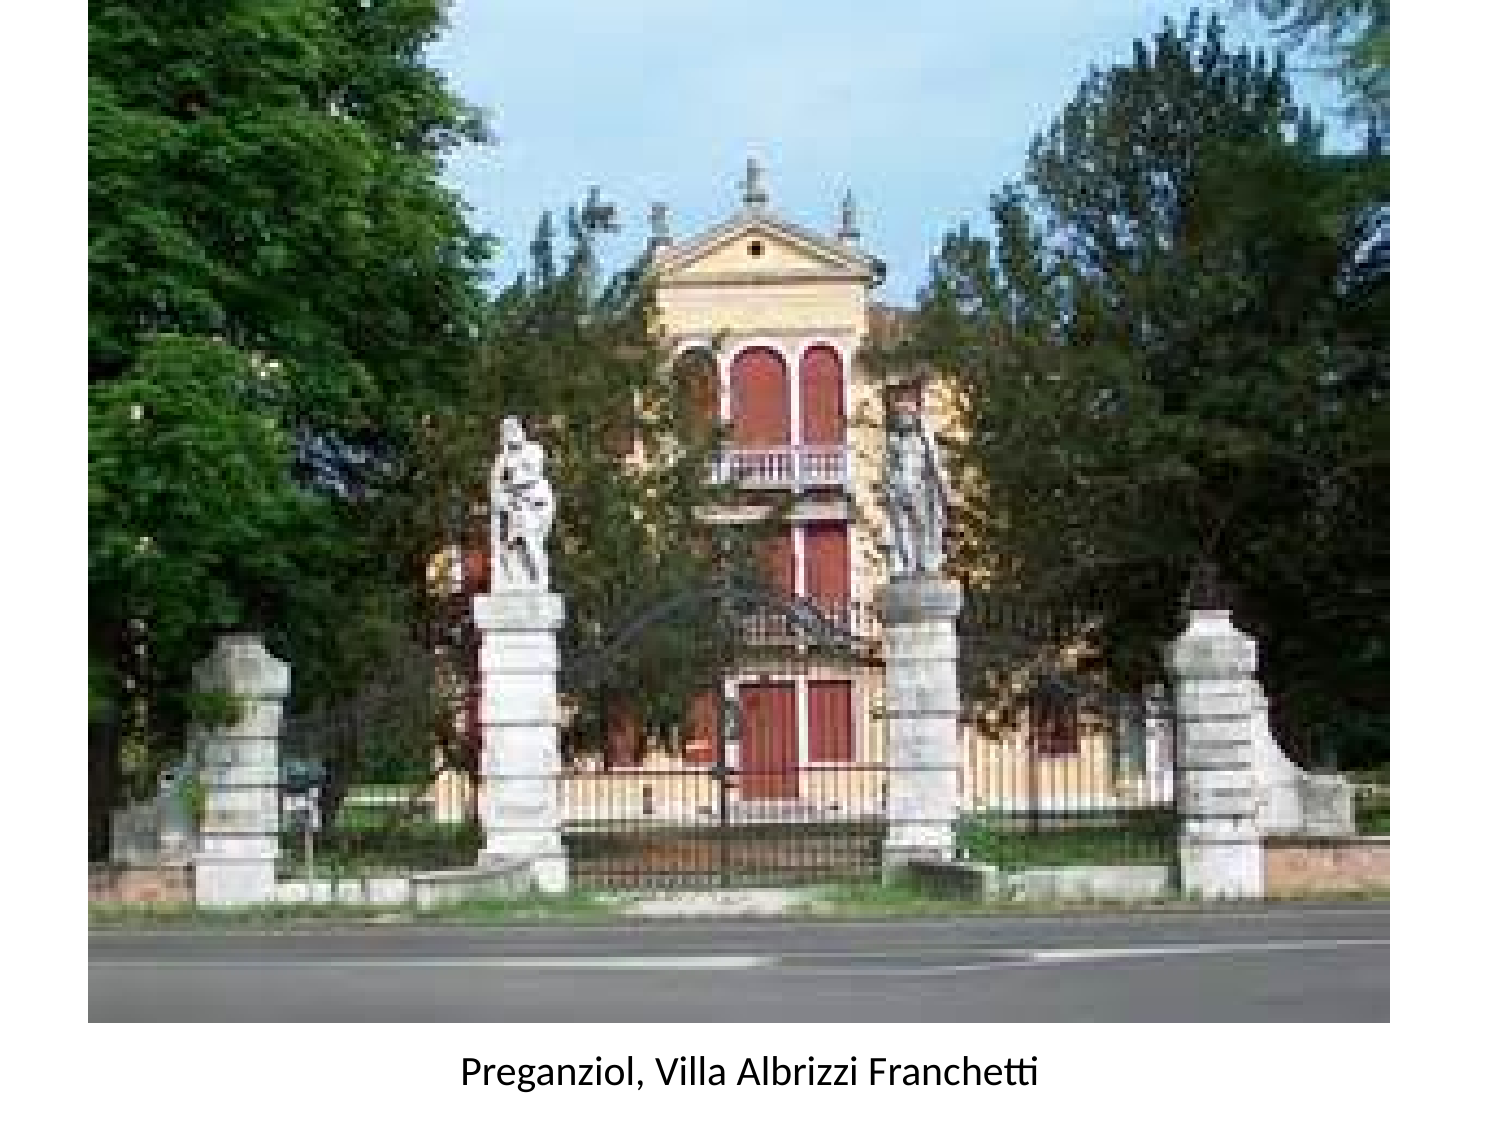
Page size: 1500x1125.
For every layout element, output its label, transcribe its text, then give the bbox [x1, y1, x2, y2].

title Preganziol, Villa Albrizzi Franchetti [75, 1011, 1425, 1125]
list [88, 0, 1390, 1023]
